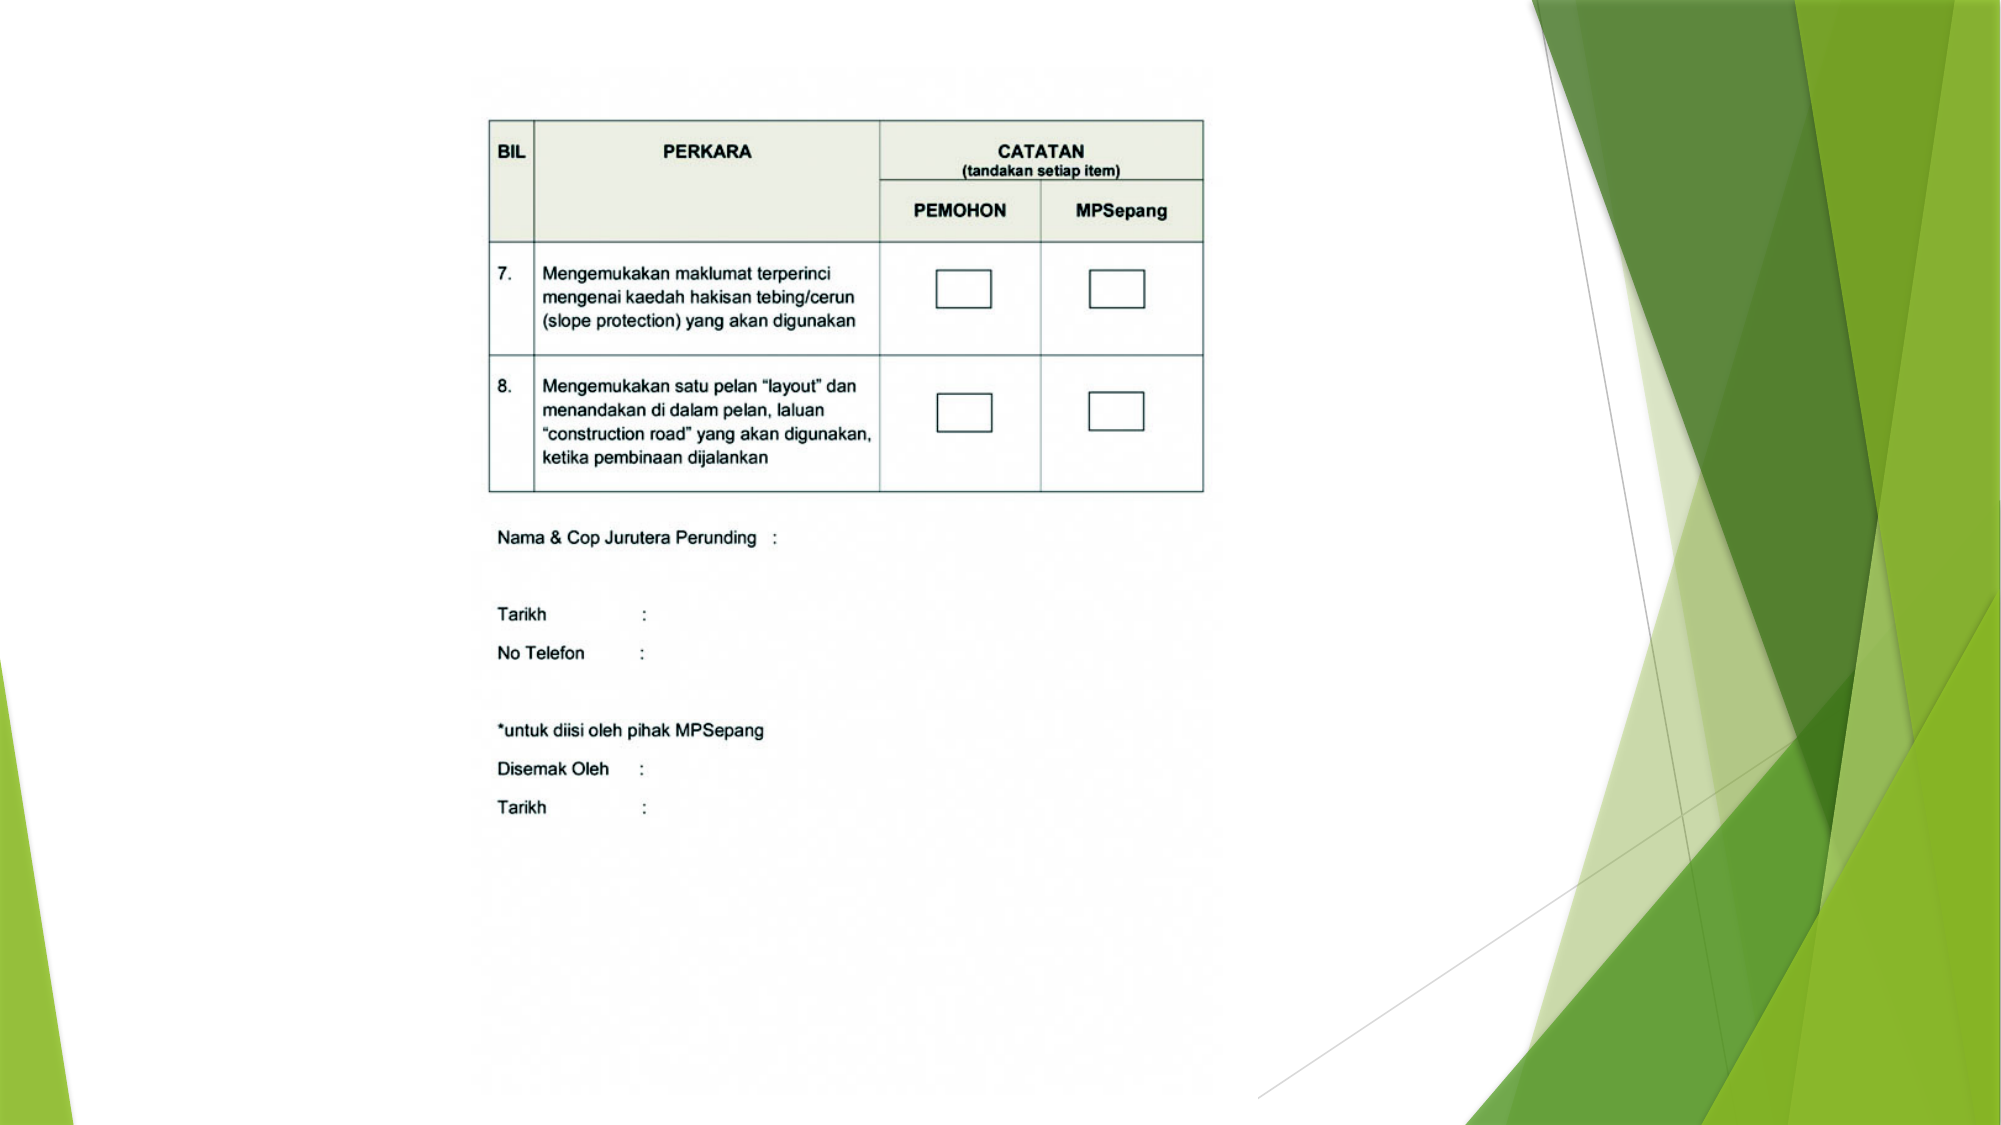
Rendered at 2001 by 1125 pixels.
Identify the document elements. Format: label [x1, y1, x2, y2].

picture [442, 0, 1258, 1125]
